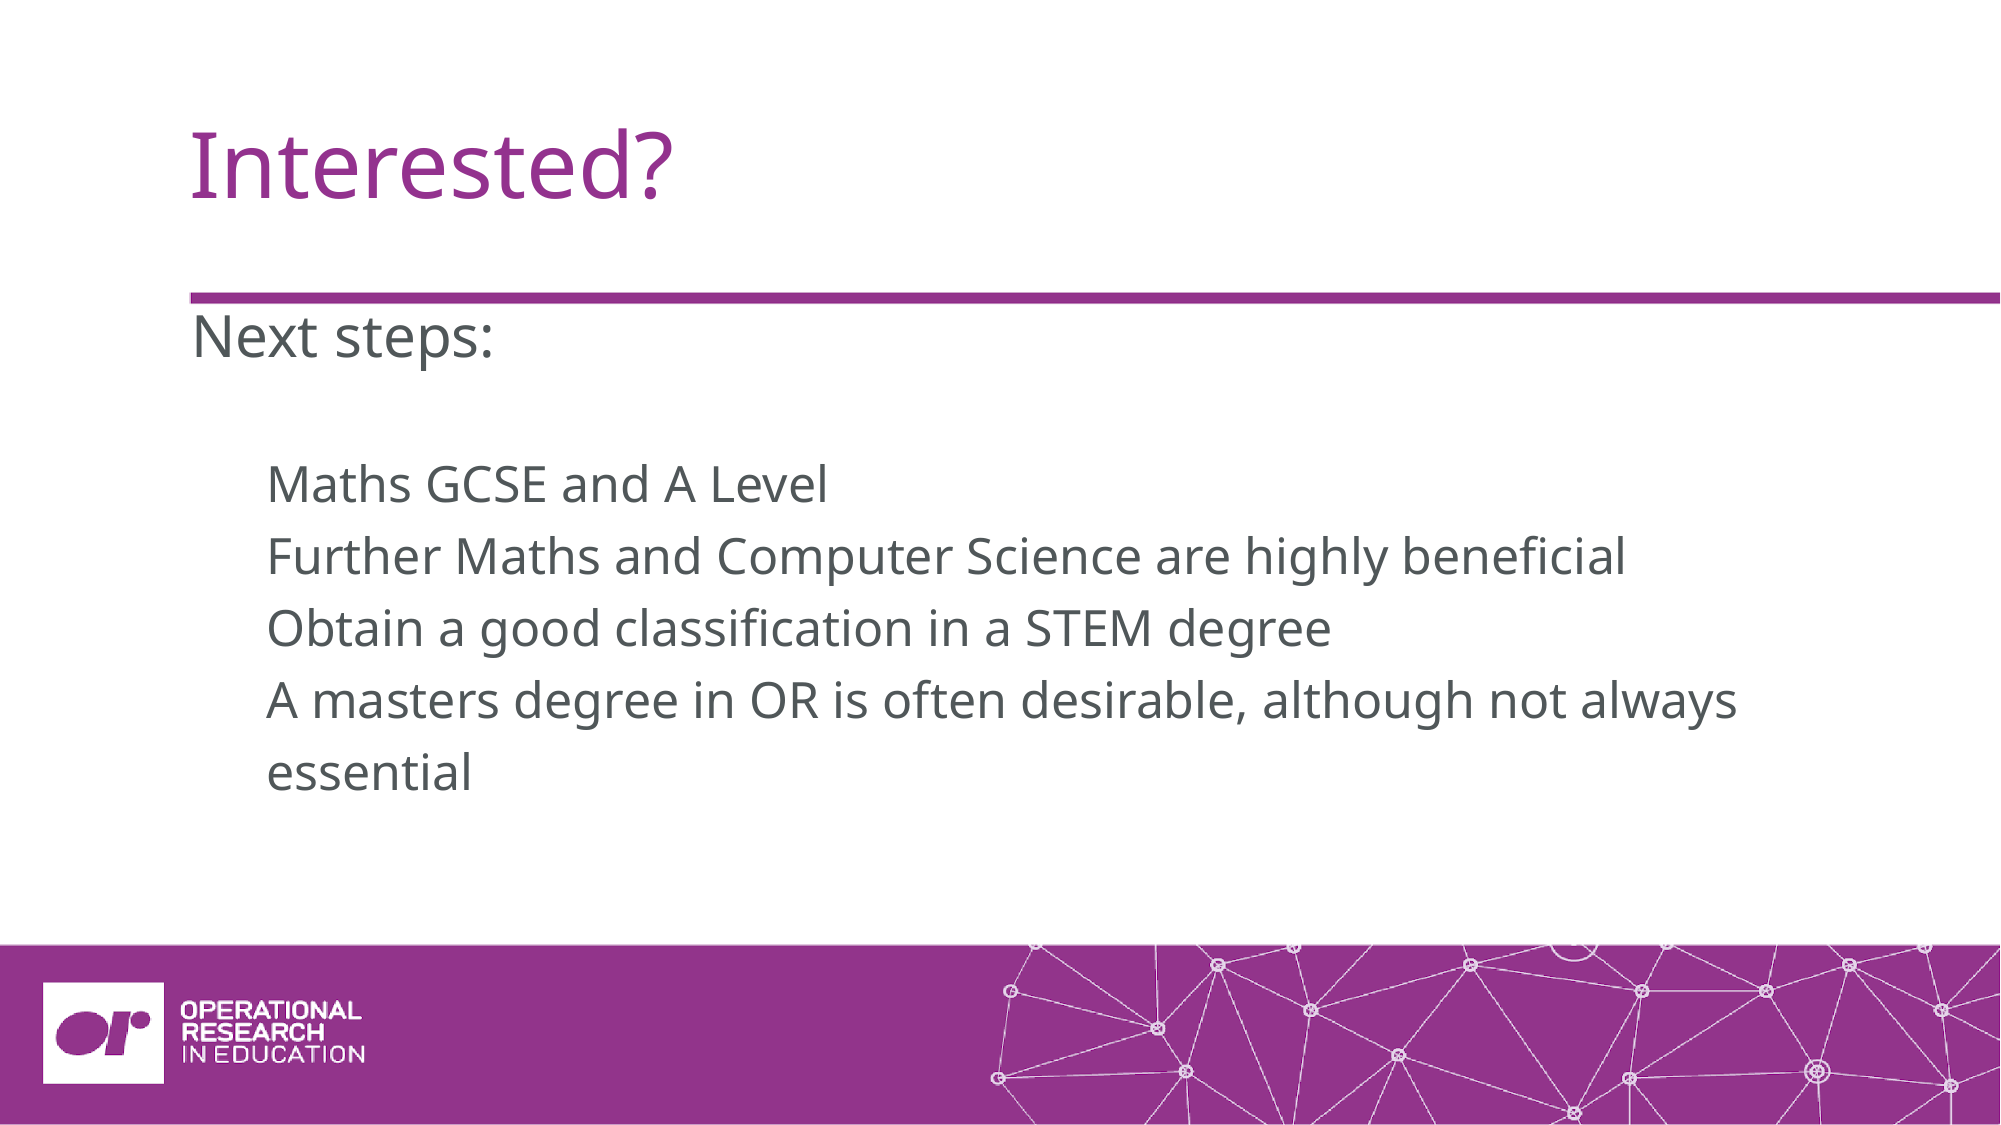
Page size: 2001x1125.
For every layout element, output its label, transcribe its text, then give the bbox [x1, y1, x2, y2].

list Next steps: Maths GCSE and A Level Further Maths and Computer Science are highly beneficial Obtain a good classification in a STEM degree A masters degree in OR is often desirable, although not always essential [154, 277, 1863, 992]
picture [0, 0, 2001, 1125]
title Interested? [189, 59, 1863, 277]
